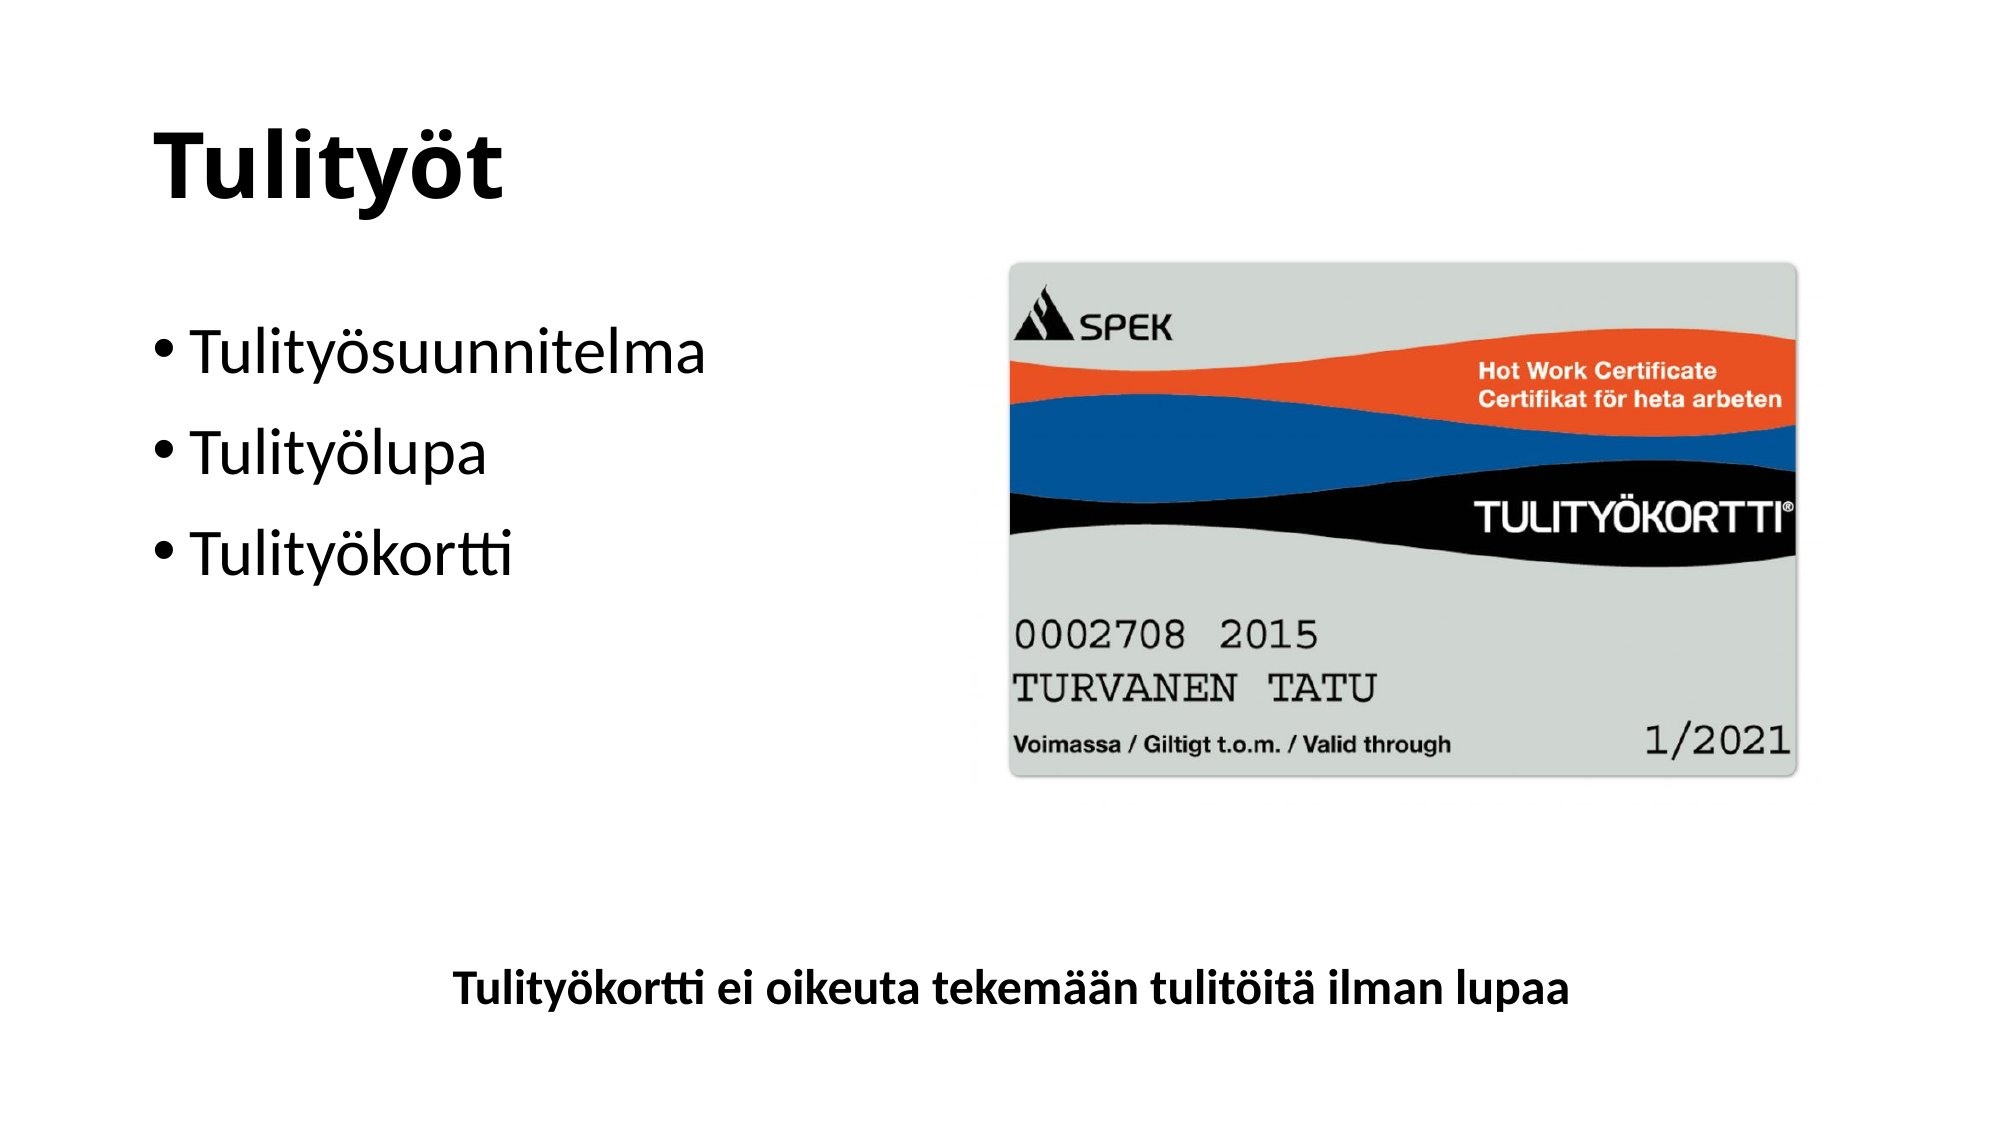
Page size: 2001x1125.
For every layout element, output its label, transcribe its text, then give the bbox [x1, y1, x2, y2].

title Tulityöt [137, 59, 1863, 278]
list Tulityösuunnitelma Tulityölupa Tulityökortti [137, 299, 988, 831]
text_box Tulityökortti ei oikeuta tekemään tulitöitä ilman lupaa [437, 947, 1587, 1023]
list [971, 237, 1822, 806]
